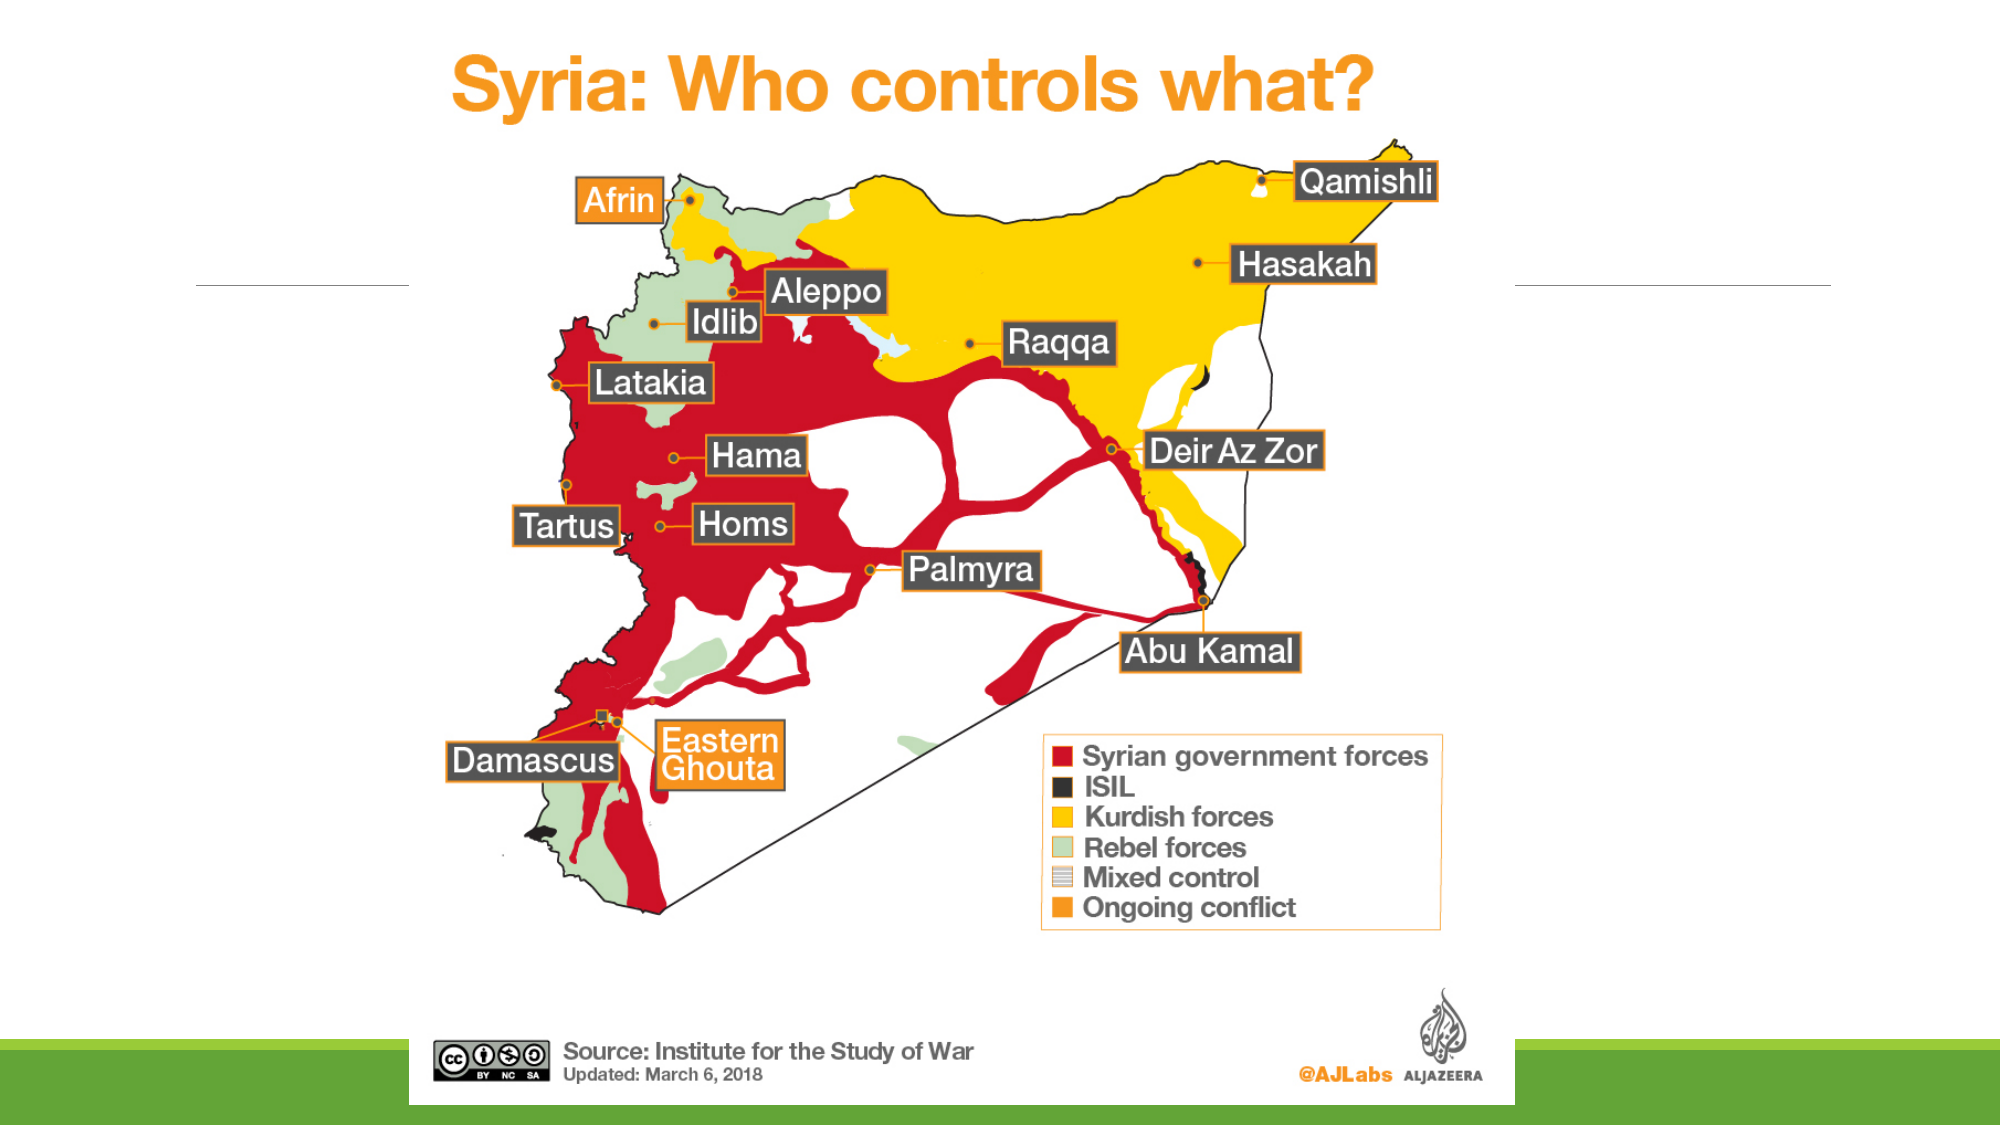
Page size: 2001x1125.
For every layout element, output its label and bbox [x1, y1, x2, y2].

picture [409, 0, 1516, 1106]
